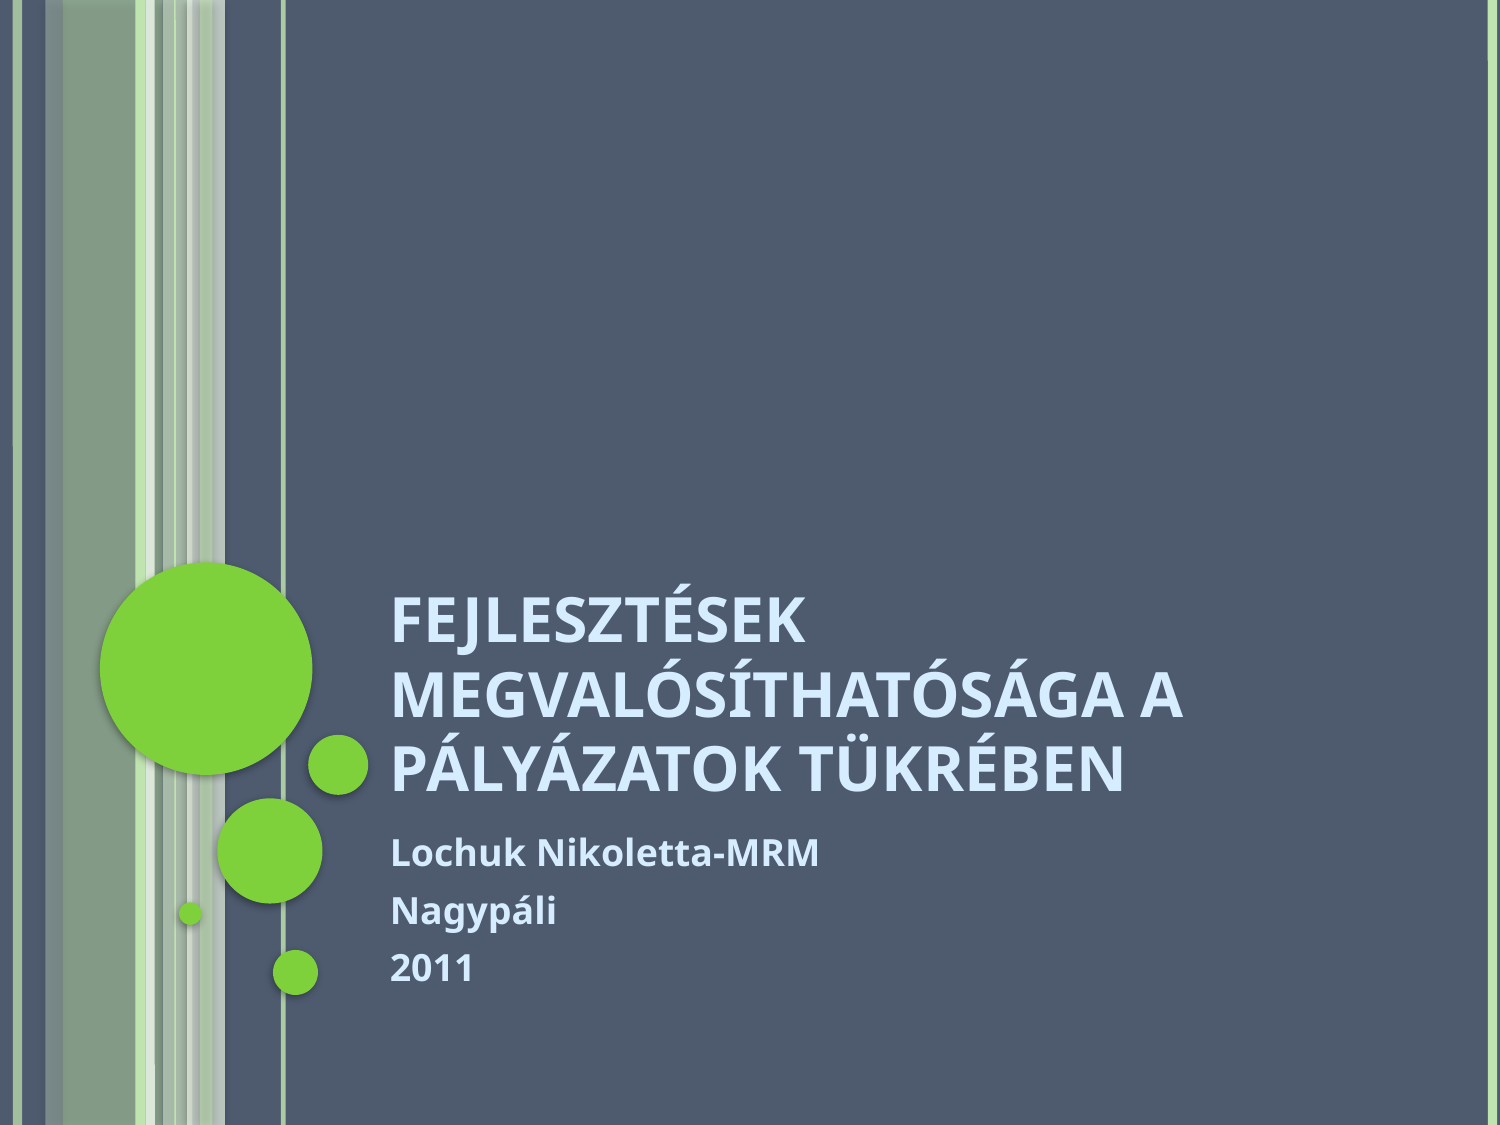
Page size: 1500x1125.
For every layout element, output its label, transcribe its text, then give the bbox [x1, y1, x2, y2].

title Fejlesztések megvalósíthatósága a pályázatok tükrében [375, 474, 1388, 812]
list Lochuk Nikoletta-MRM Nagypáli 2011 [375, 821, 1388, 1047]
